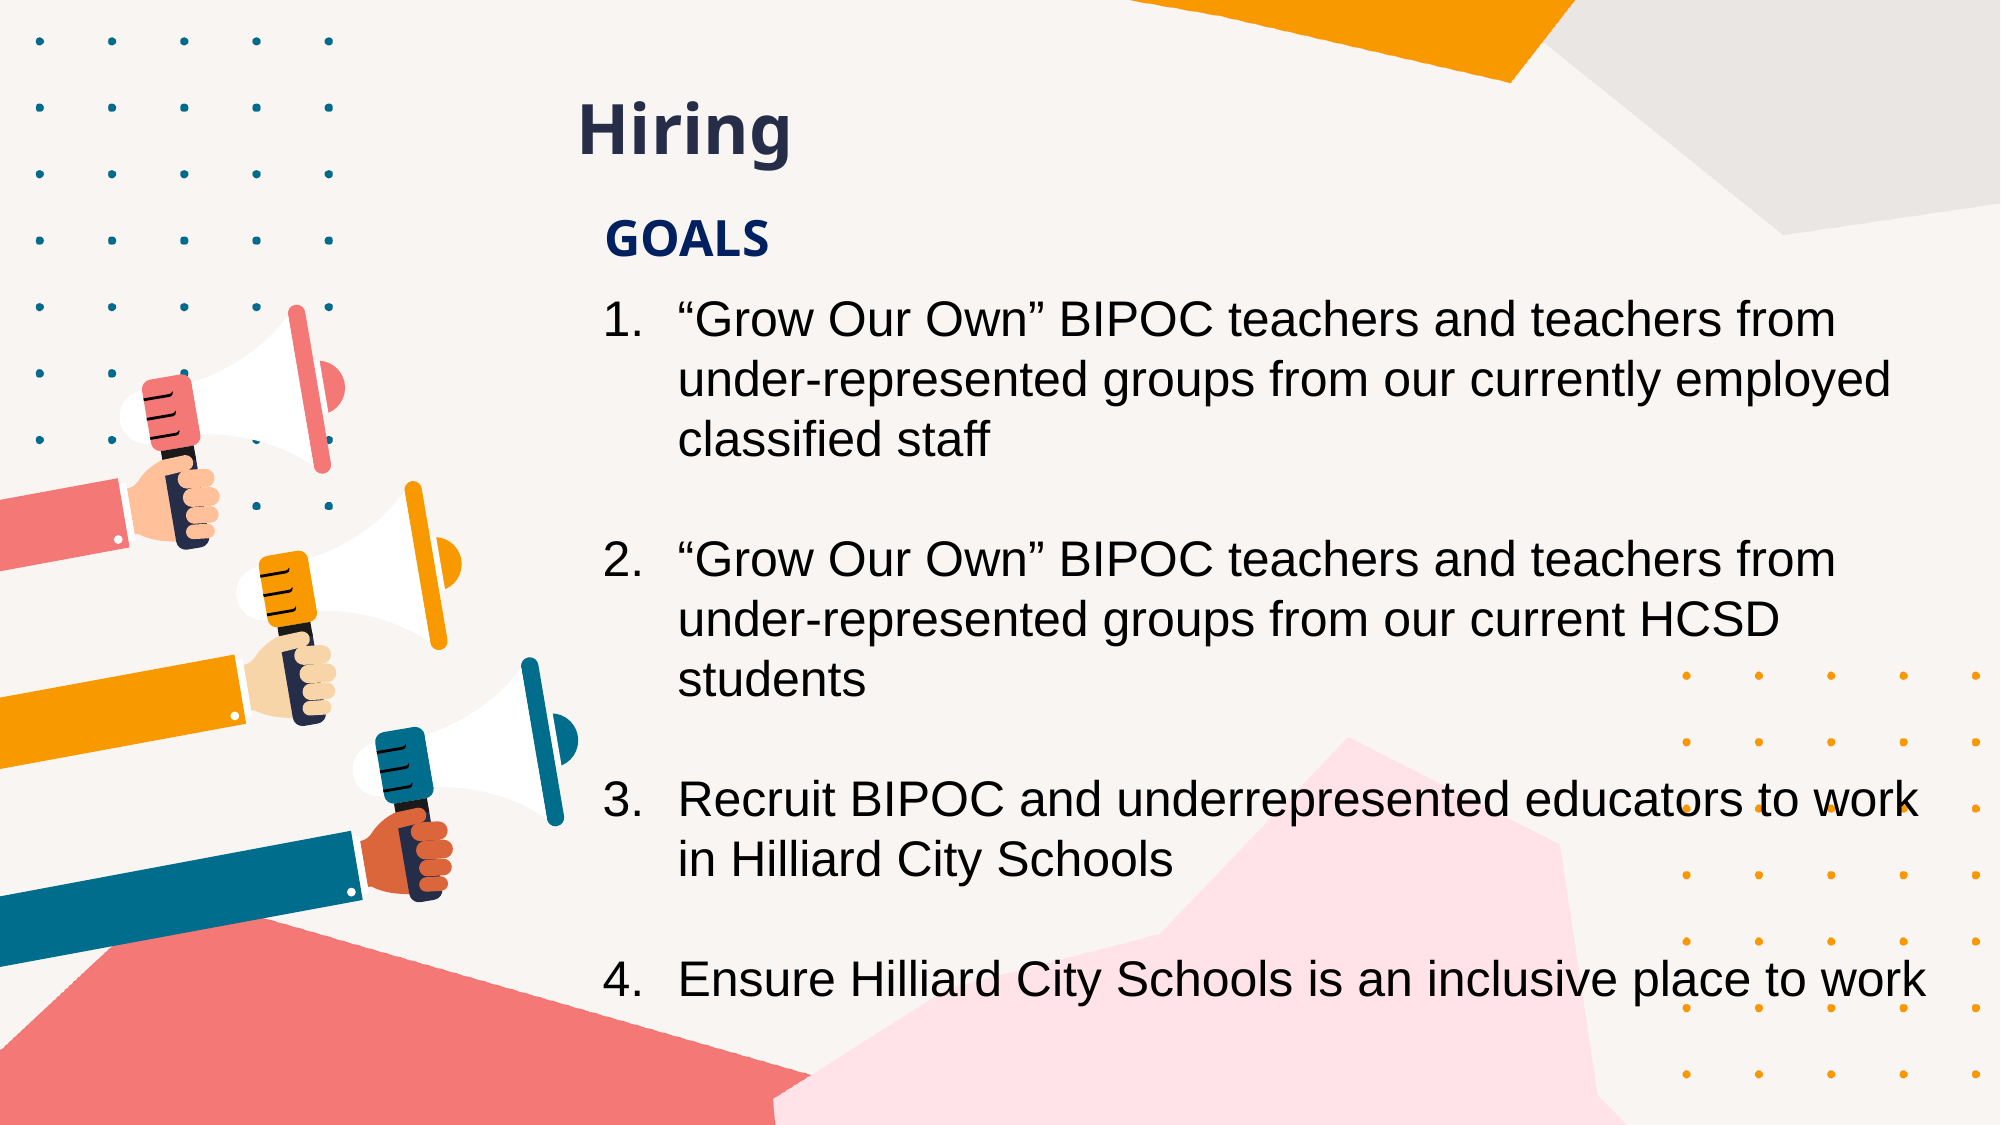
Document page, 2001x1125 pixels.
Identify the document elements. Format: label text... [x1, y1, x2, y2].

picture [0, 0, 2001, 1125]
text_box “Grow Our Own” BIPOC teachers and teachers from under-represented groups from our currently employed classified staff “Grow Our Own” BIPOC teachers and teachers from under-represented groups from our current HCSD students Recruit BIPOC and underrepresented educators to work in Hilliard City Schools Ensure Hilliard City Schools is an inclusive place to work [588, 279, 1965, 1125]
list GOALS [561, 182, 1546, 258]
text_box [0, 304, 579, 968]
title Hiring [561, 73, 1400, 180]
